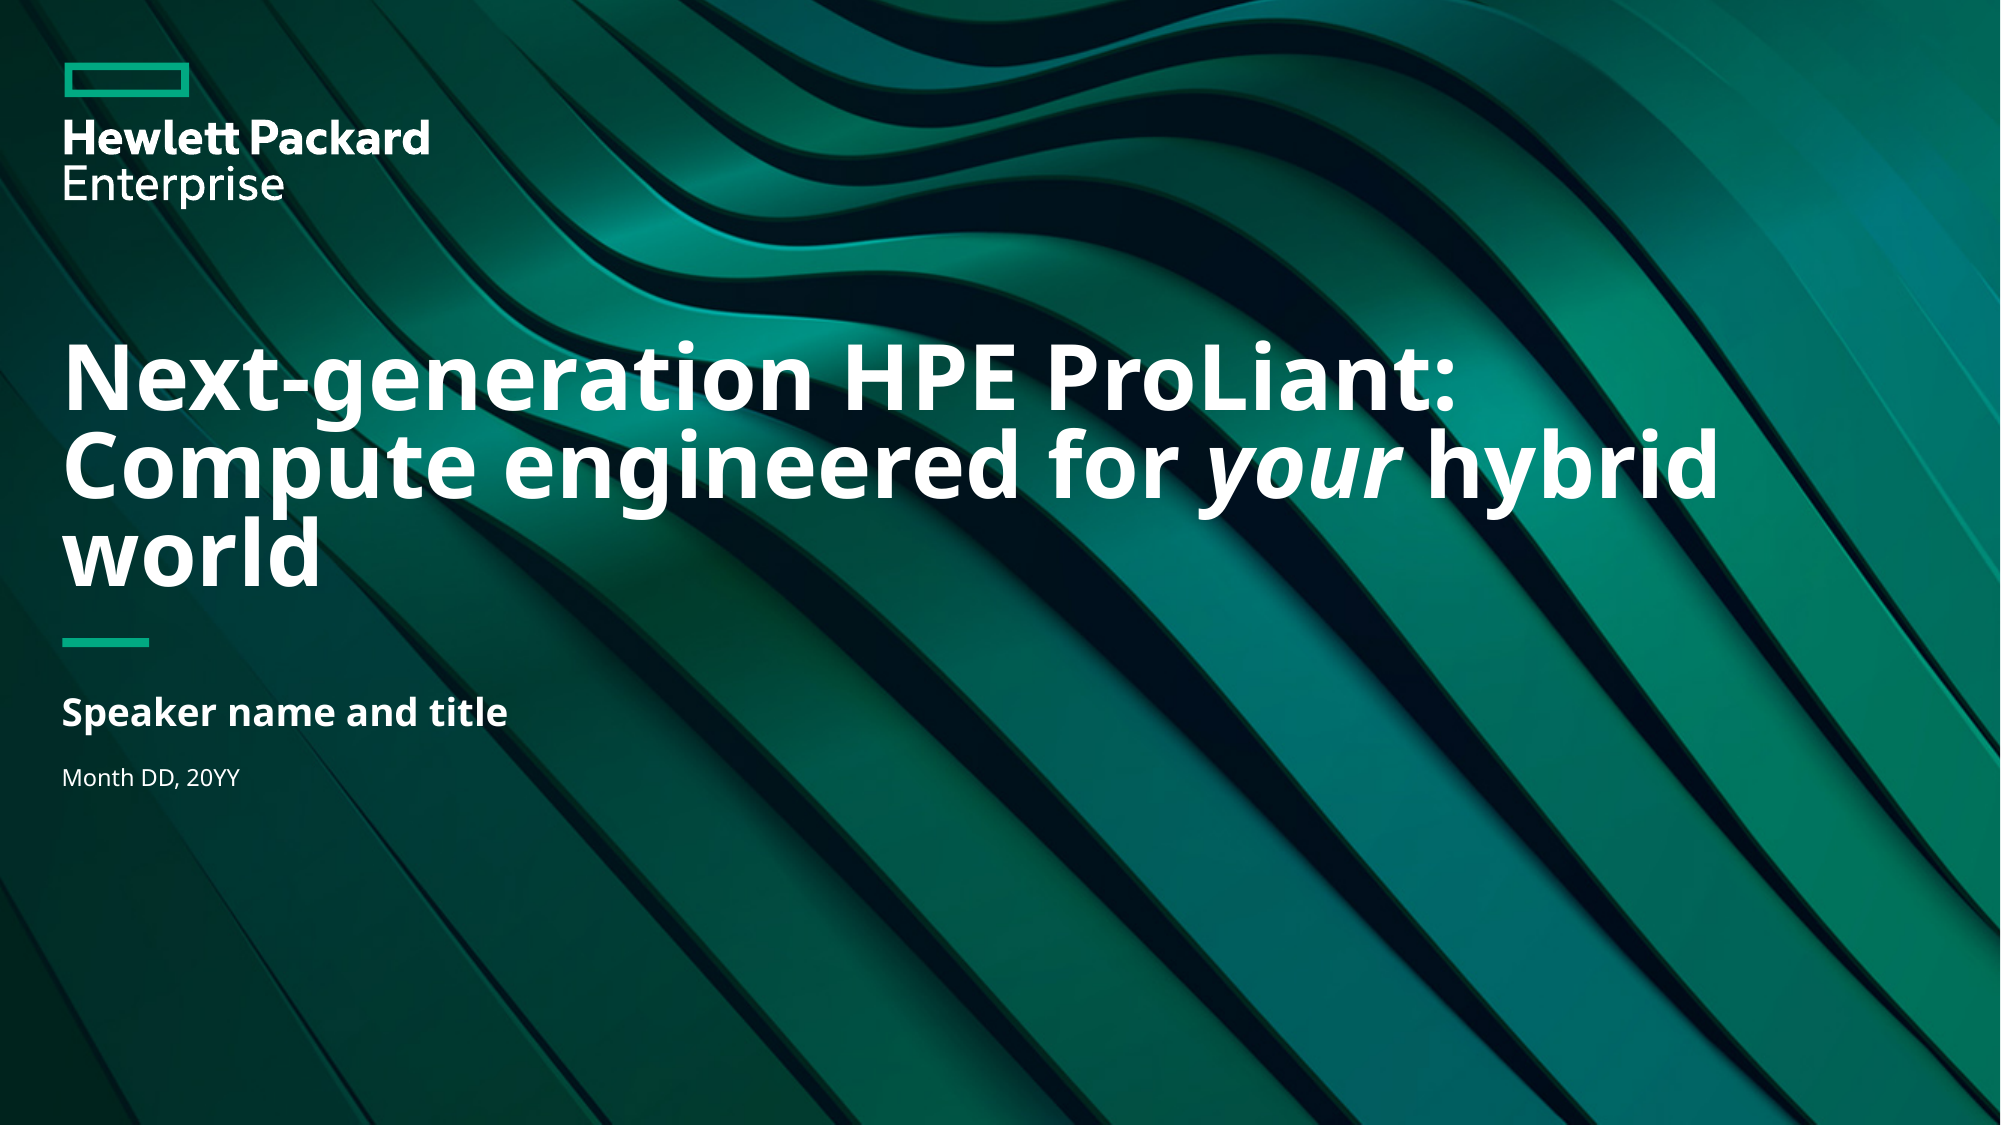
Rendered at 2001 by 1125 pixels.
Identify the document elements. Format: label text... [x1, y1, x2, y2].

subtitle Speaker name and title [42, 673, 1401, 755]
picture [0, 0, 2001, 1125]
title Next-generation HPE ProLiant: Compute engineered for your hybrid world [42, 302, 1925, 624]
list Month DD, 20YY [42, 755, 952, 811]
